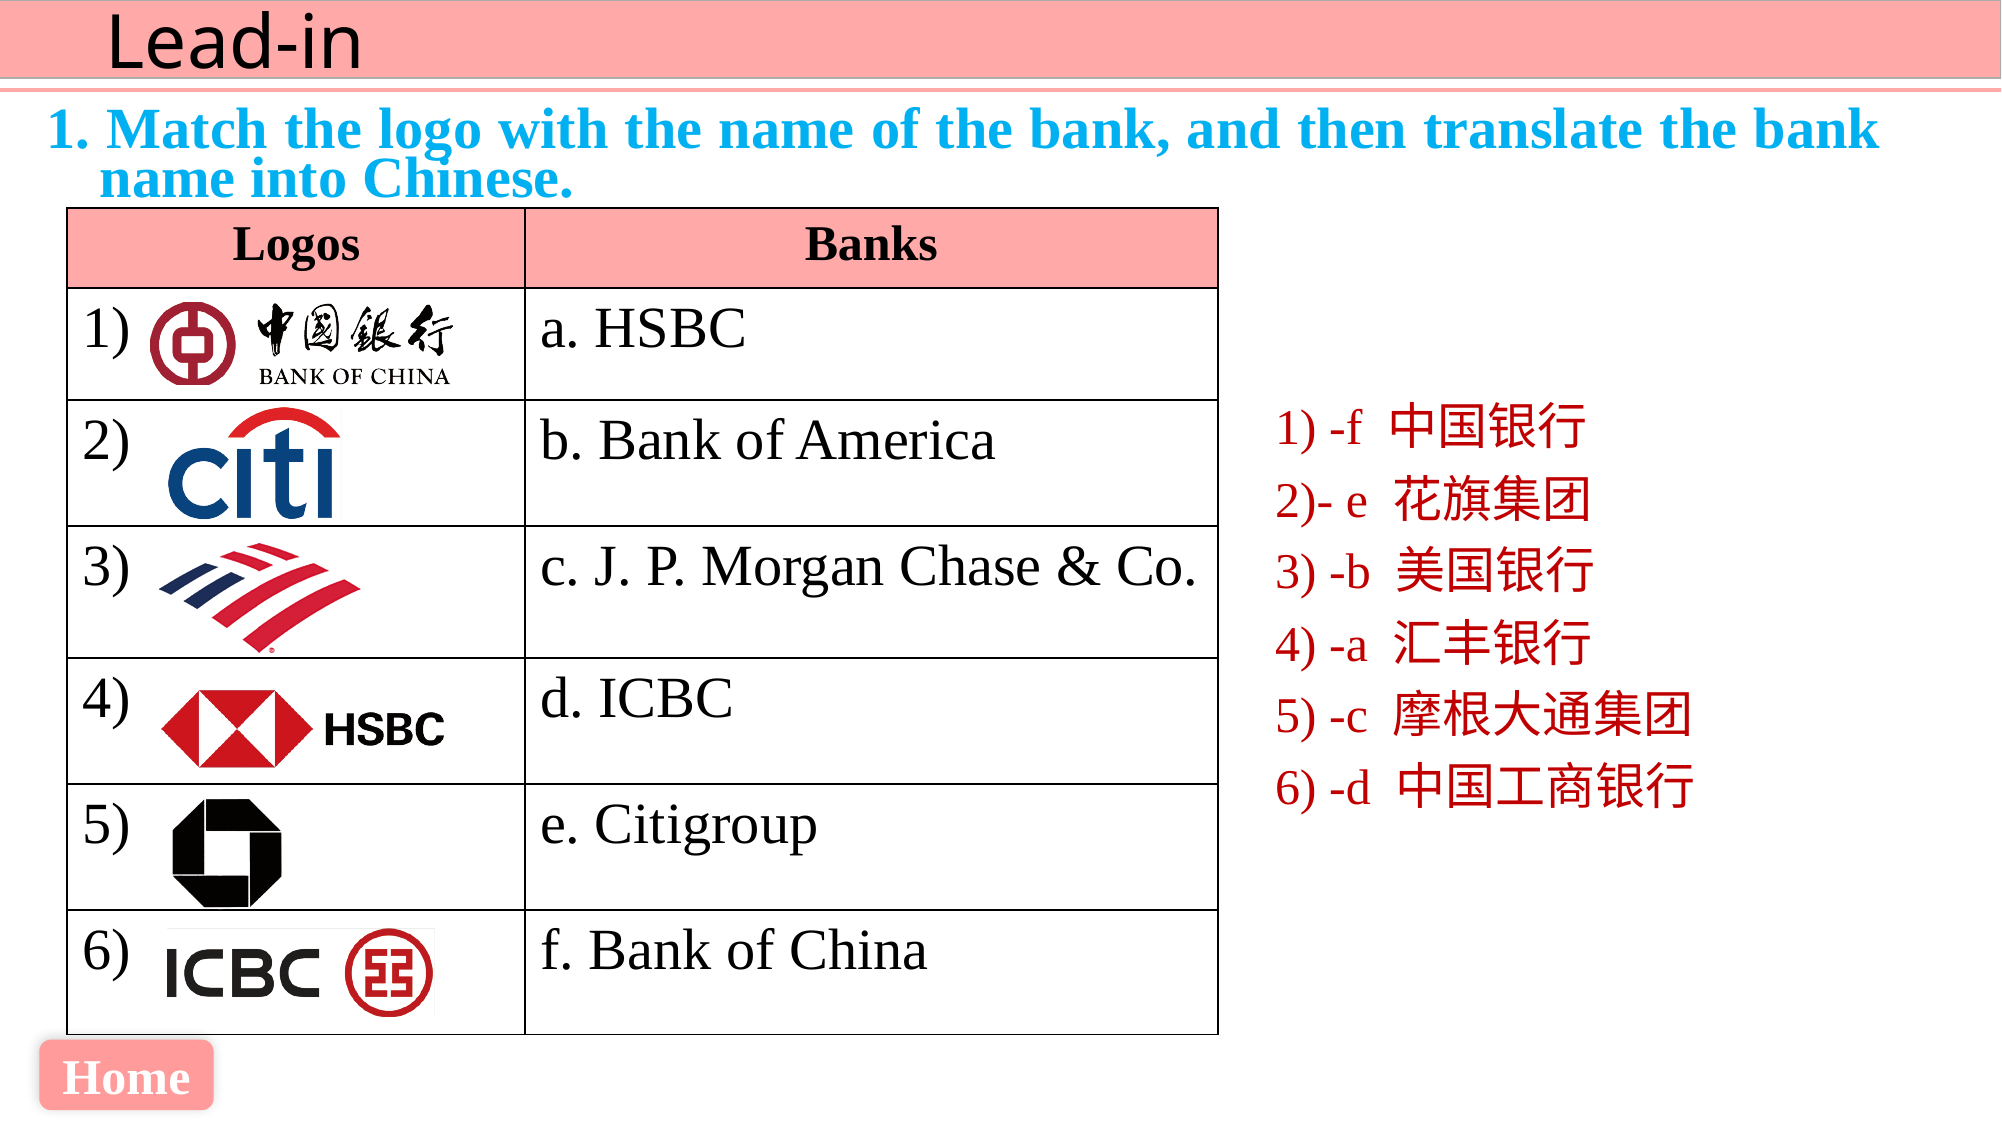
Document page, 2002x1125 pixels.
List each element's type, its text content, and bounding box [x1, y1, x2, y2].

text_box 1) -f 中国银行 2)- e 花旗集团 3) -b 美国银行 4) -a 汇丰银行 5) -c 摩根大通集团 6) -d 中国工商银行 [1260, 375, 1779, 823]
picture [146, 668, 456, 780]
table_cell b. Bank of America [526, 401, 1217, 525]
table_cell d. ICBC [526, 659, 1217, 783]
picture [167, 928, 435, 1017]
table_cell e. Citigroup [526, 785, 1217, 909]
picture [149, 527, 366, 656]
table_cell 6) [68, 911, 524, 1034]
table_cell 4) [68, 659, 524, 783]
table_header Logos [68, 209, 524, 287]
table_header Banks [526, 209, 1217, 287]
table_cell a. HSBC [526, 289, 1217, 399]
text_box 1. Match the logo with the name of the bank, and then translate the bank name into Chinese. [31, 101, 1897, 215]
table_cell c. J. P. Morgan Chase & Co. [526, 527, 1217, 657]
table_cell 3) [68, 527, 524, 657]
table_cell f. Bank of China [526, 911, 1217, 1034]
table_cell 2) [68, 401, 524, 525]
table_cell 5) [68, 785, 524, 909]
table_cell 1) [68, 289, 524, 399]
picture [161, 796, 285, 911]
picture [149, 302, 453, 385]
picture [167, 407, 342, 520]
